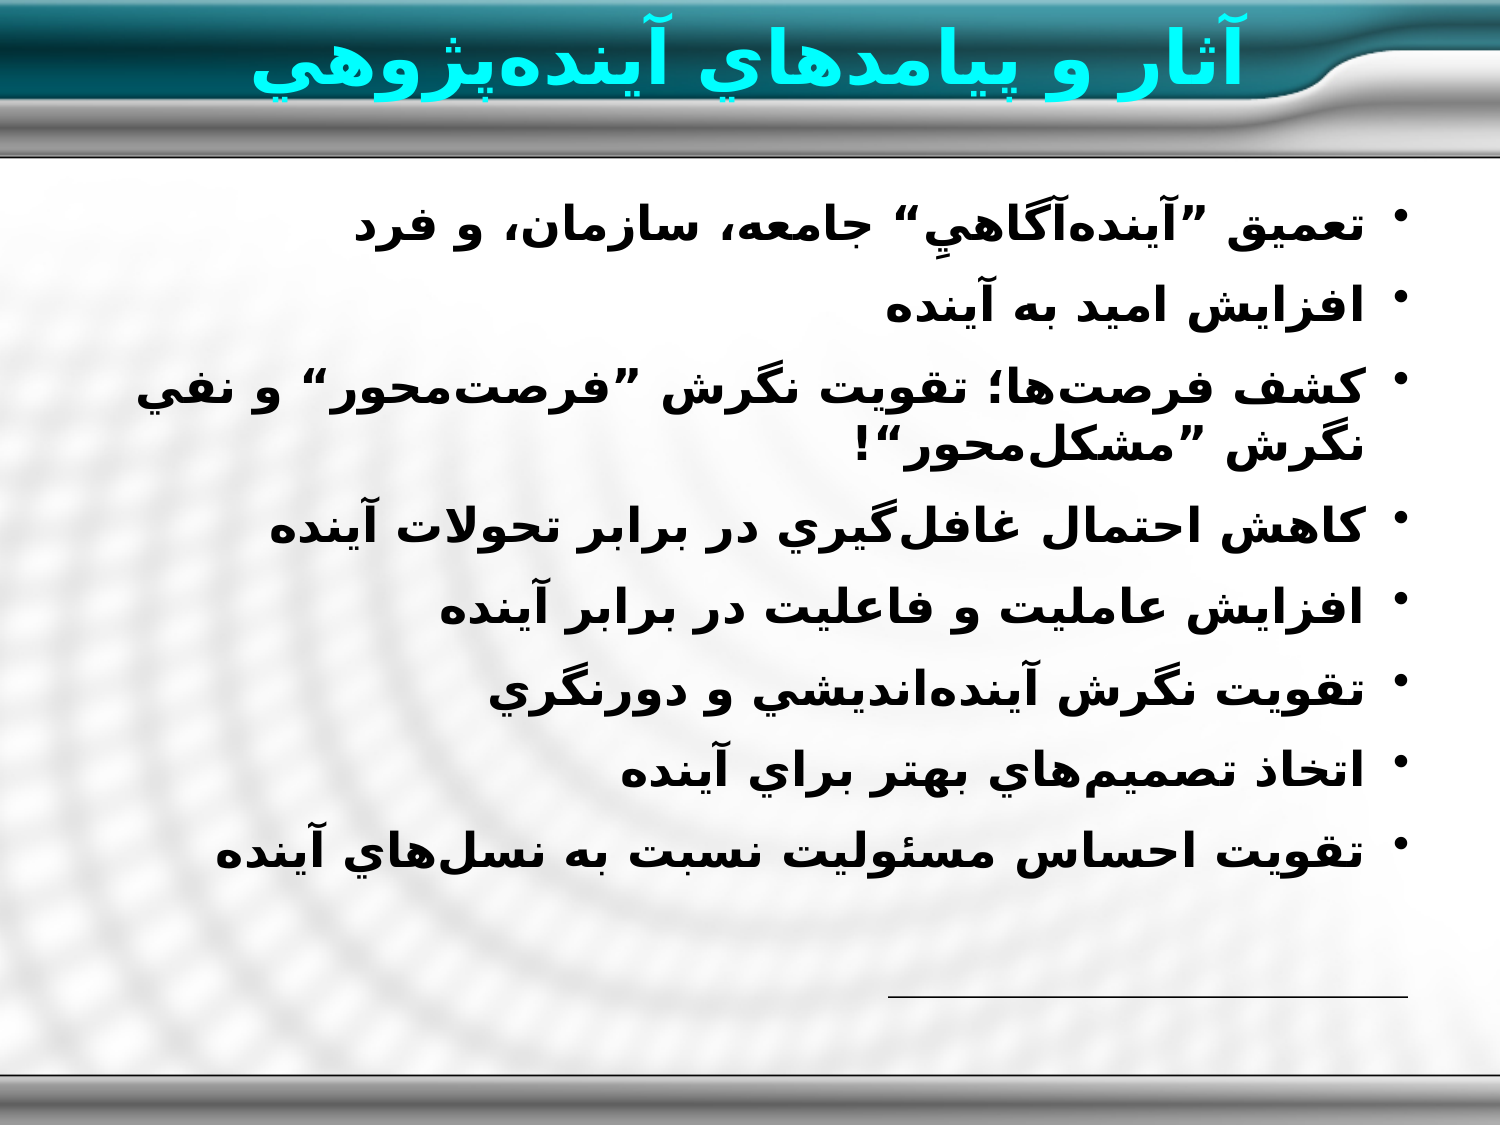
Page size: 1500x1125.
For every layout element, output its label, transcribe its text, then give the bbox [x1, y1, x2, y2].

text_box تعميق ”آينده‌آگاهيِ“ جامعه، سازمان، و فرد افزايش اميد به آينده كشف فرصت‌ها؛ تقويت نگرش ”فرصت‌محور“ و نفي نگرش ”مشكل‌محور“! كاهش احتمال غافل‌گيري در برابر تحولات آينده افزايش عامليت و فاعليت در برابر آينده تقويت نگرش آينده‌انديشي و دورنگري اتخاذ تصميم‌هاي بهتر براي آينده تقويت احساس مسئوليت نسبت به نسل‌هاي آينده [32, 184, 1426, 886]
text_box آثار و پيامدهاي آينده‌پژوهي [18, 1, 1478, 107]
picture [0, 0, 1500, 1125]
